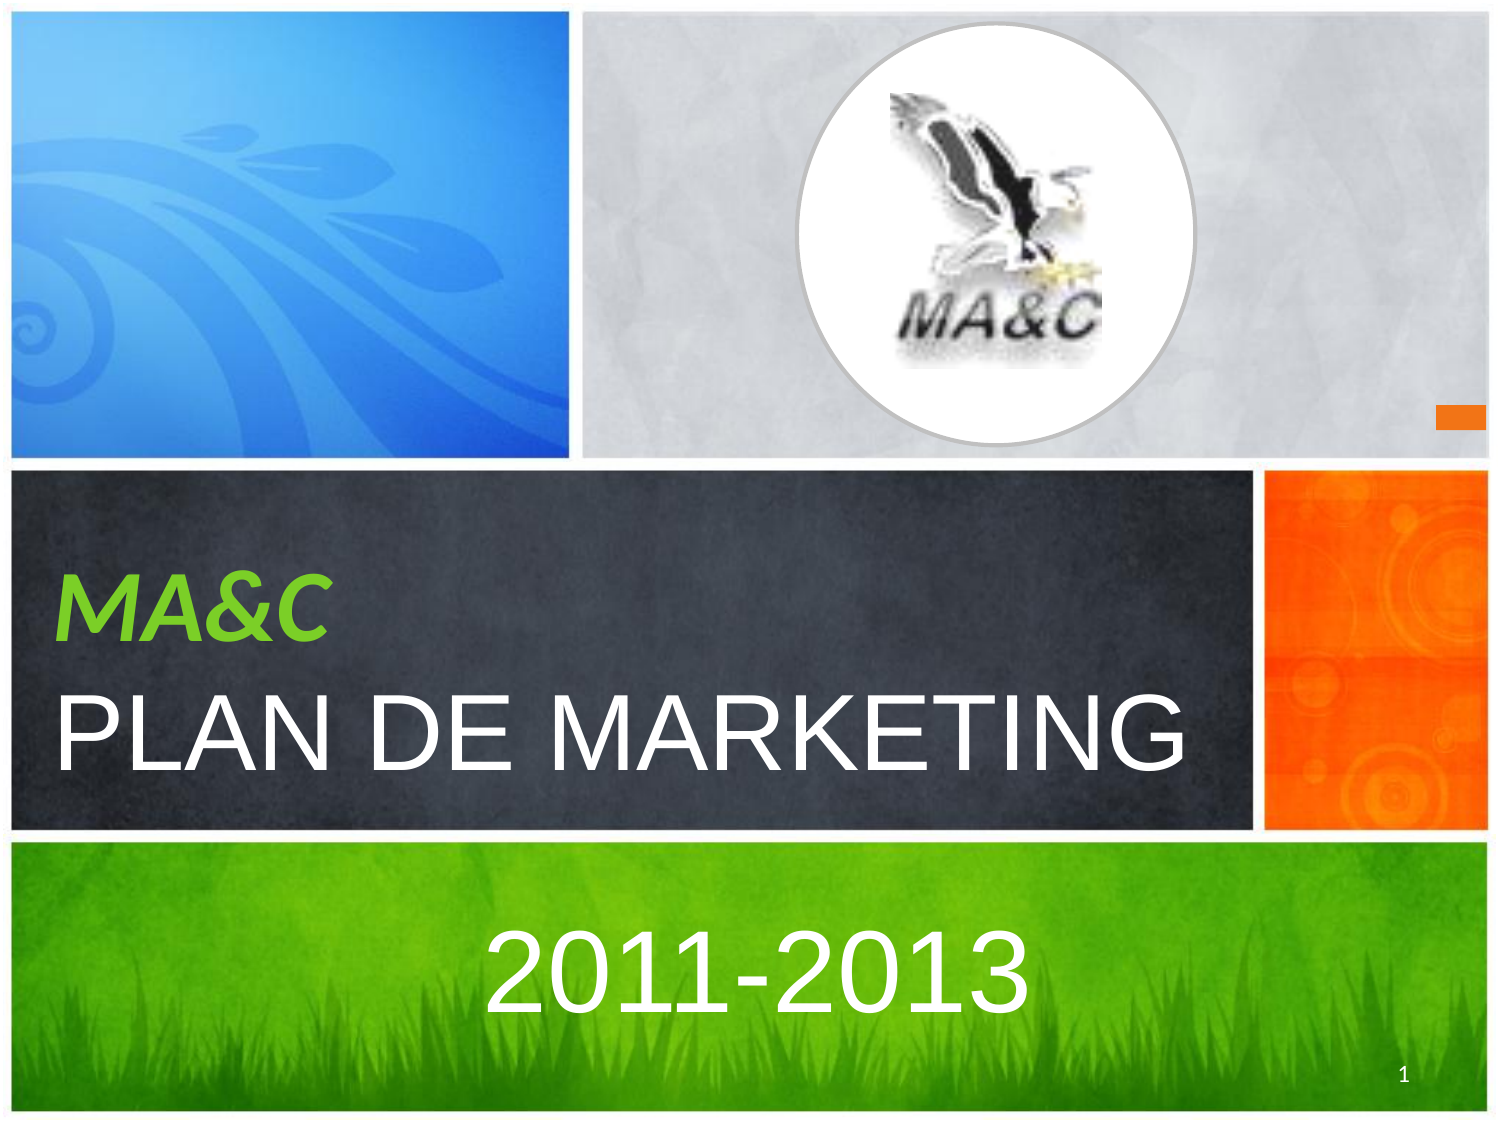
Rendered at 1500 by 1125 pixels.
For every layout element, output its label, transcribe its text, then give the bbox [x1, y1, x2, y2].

picture [3, 3, 1498, 1120]
text_box 2011-2013 [163, 878, 1352, 1043]
text_box [796, 23, 1196, 446]
title MA&C PLAN DE MARKETING [37, 500, 1225, 800]
slide_number 1 [1074, 1042, 1425, 1103]
